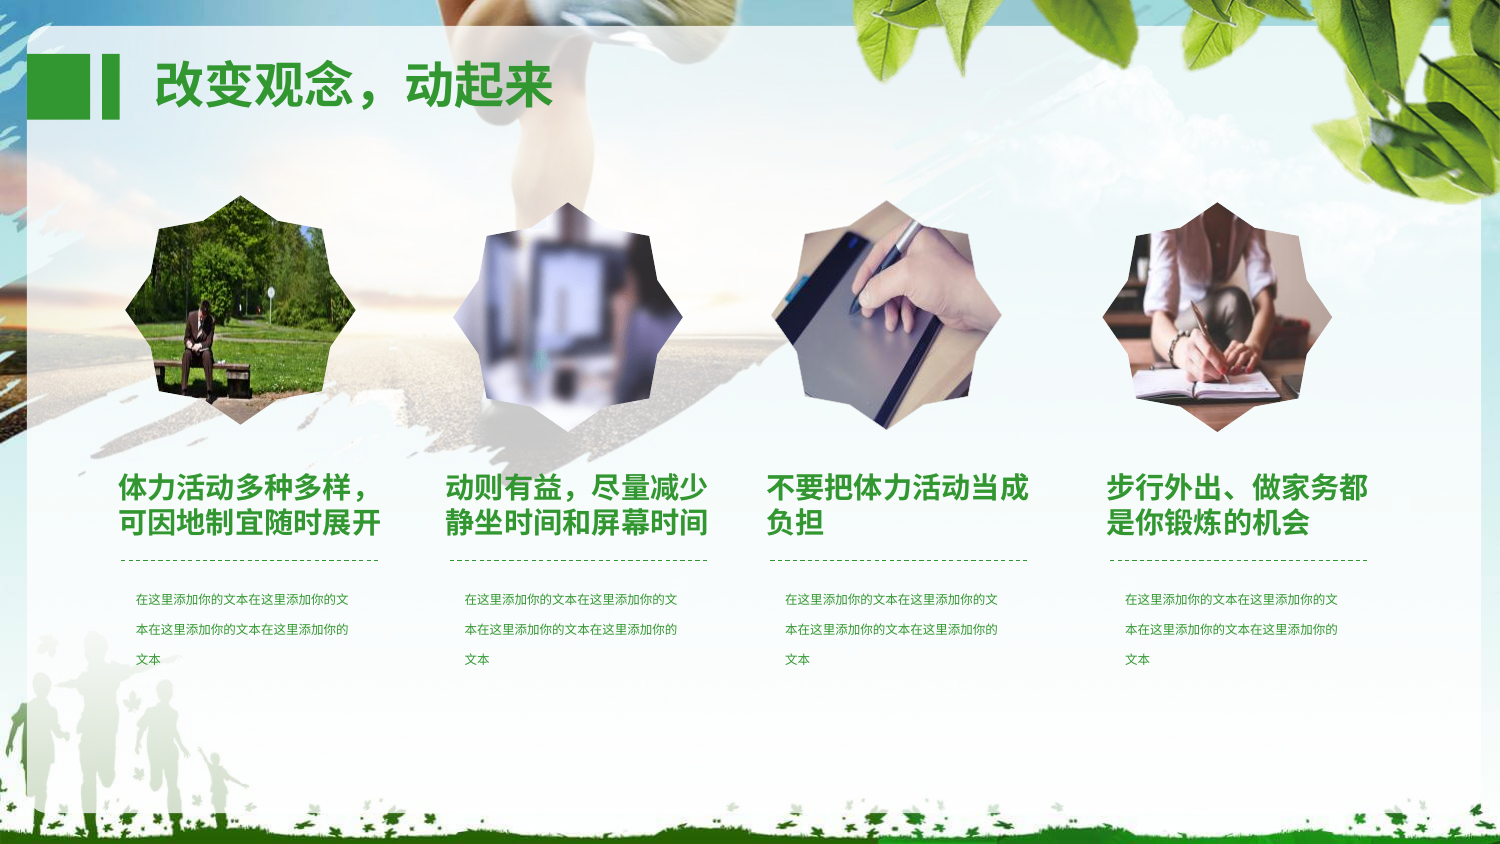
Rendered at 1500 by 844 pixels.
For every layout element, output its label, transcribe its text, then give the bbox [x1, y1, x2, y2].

picture [0, 0, 1500, 844]
text_box 动则有益，尽量减少静坐时间和屏幕时间 [430, 461, 727, 547]
text_box [1101, 206, 1334, 434]
text_box [25, 24, 1483, 815]
text_box 步行外出、做家务都是你锻炼的机会 [1091, 461, 1387, 547]
text_box 改变观念，动起来 [139, 46, 570, 121]
text_box 在这里添加你的文本在这里添加你的文本在这里添加你的文本在这里添加你的文本 [770, 569, 1020, 675]
text_box [451, 201, 685, 434]
text_box 不要把体力活动当成负担 [751, 461, 1047, 547]
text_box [26, 53, 120, 120]
text_box [124, 194, 357, 426]
text_box [771, 206, 1002, 430]
text_box 在这里添加你的文本在这里添加你的文本在这里添加你的文本在这里添加你的文本 [449, 569, 699, 675]
text_box 在这里添加你的文本在这里添加你的文本在这里添加你的文本在这里添加你的文本 [1110, 569, 1360, 675]
text_box 在这里添加你的文本在这里添加你的文本在这里添加你的文本在这里添加你的文本 [121, 569, 371, 675]
text_box 体力活动多种多样，可因地制宜随时展开 [102, 461, 398, 547]
